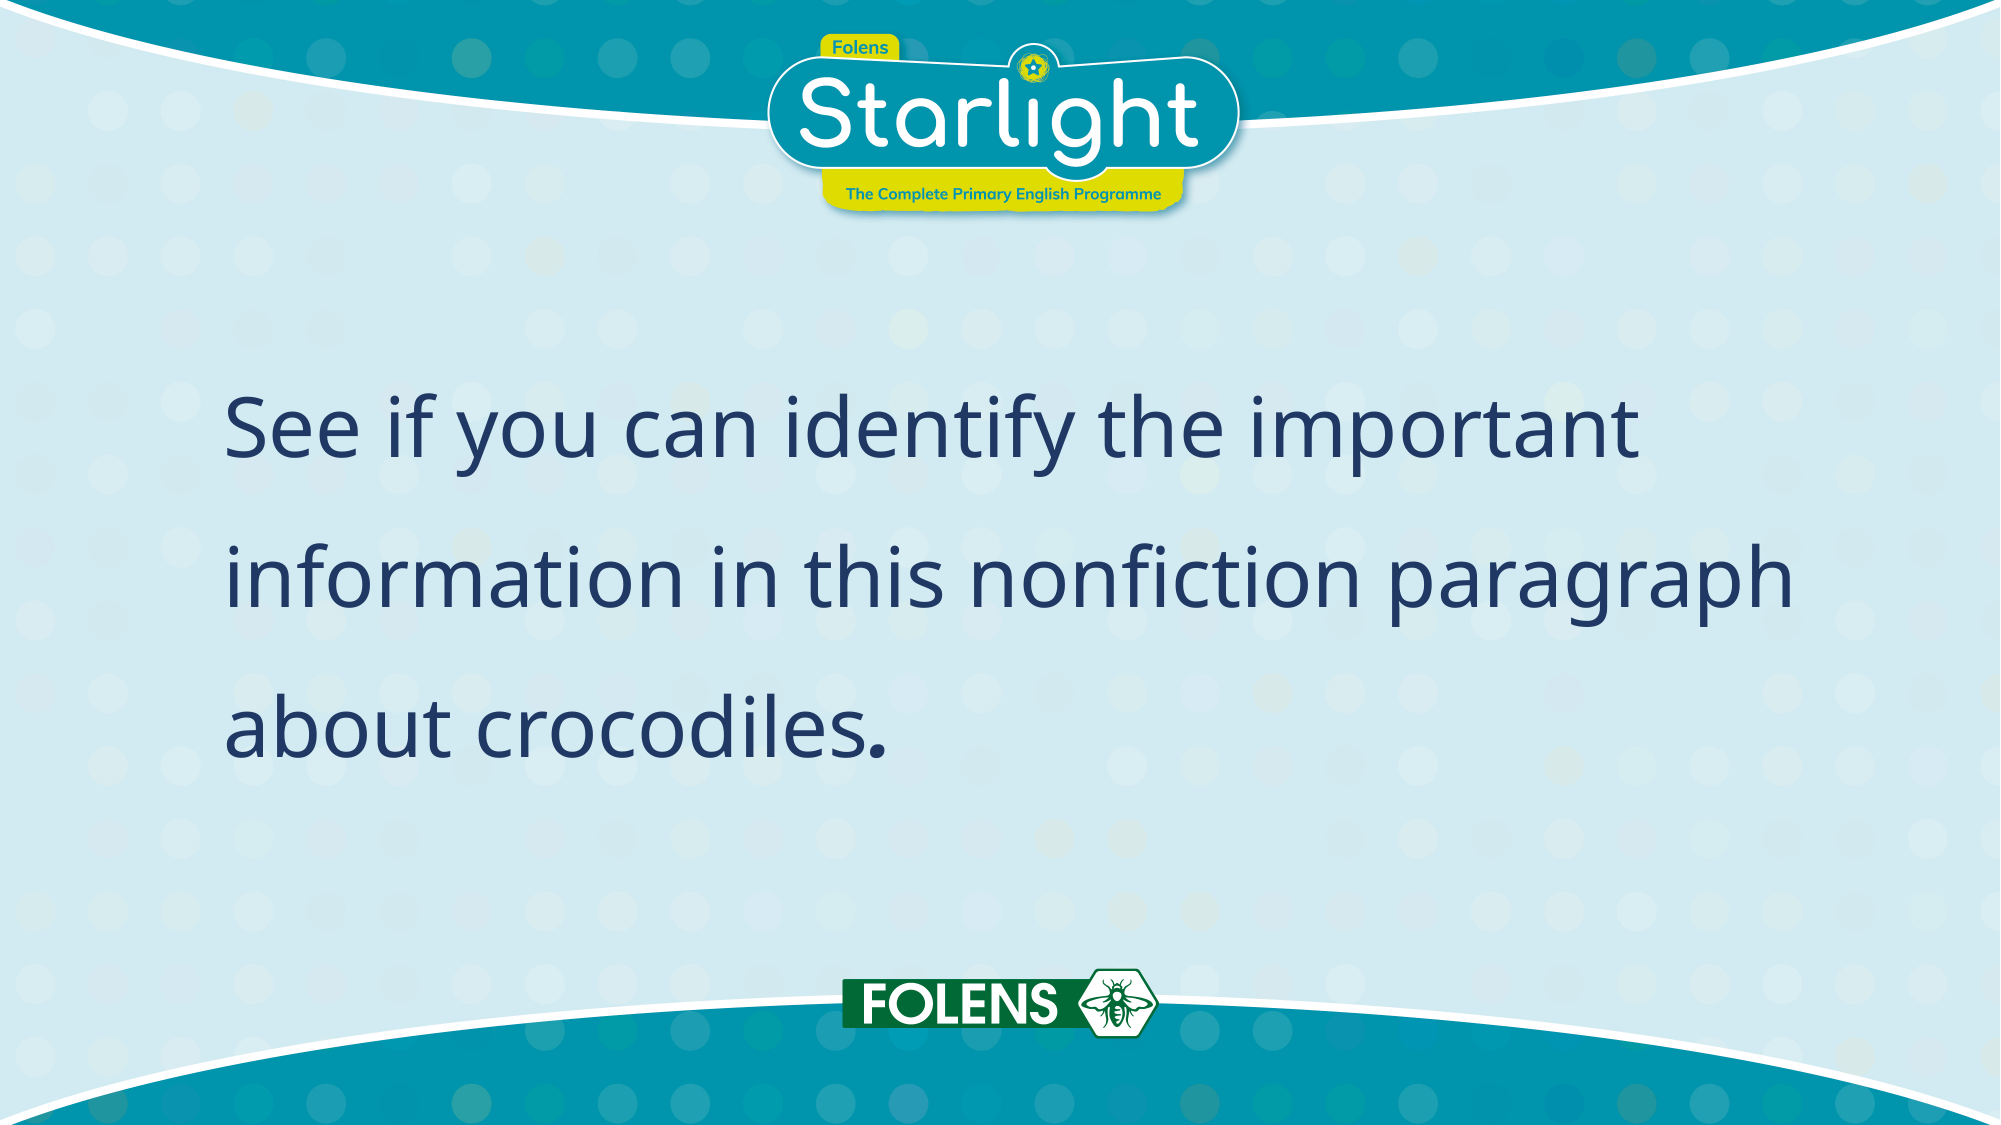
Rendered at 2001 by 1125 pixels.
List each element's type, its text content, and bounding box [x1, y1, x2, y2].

text_box See if you can identify the important information in this nonfiction paragraph about crocodiles. [208, 316, 1859, 782]
picture [0, 0, 2001, 1125]
